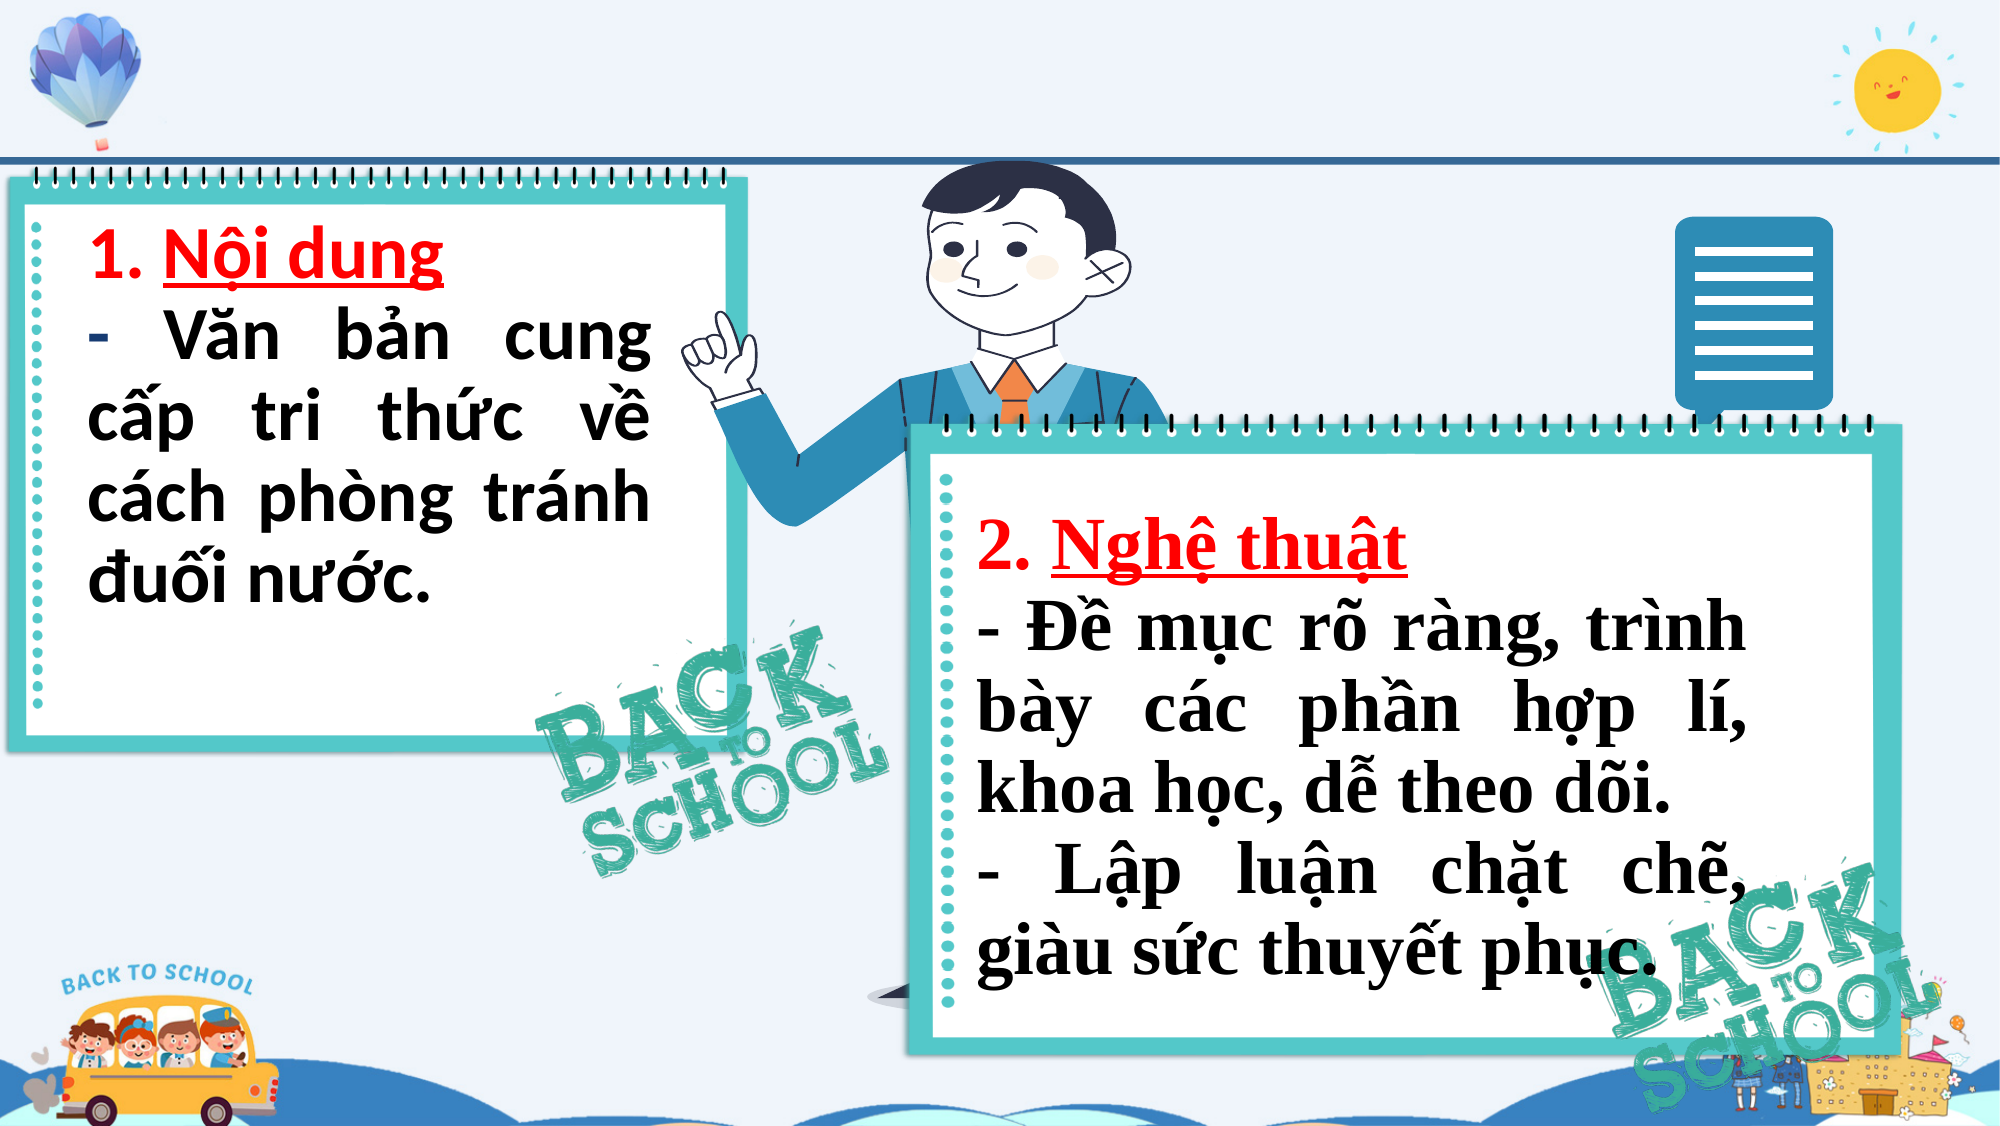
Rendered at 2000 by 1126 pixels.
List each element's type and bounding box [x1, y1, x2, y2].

picture [0, 0, 2000, 155]
text_box [1674, 216, 1834, 410]
text_box [0, 155, 2000, 167]
text_box [680, 160, 1254, 1018]
picture [0, 164, 2000, 1126]
